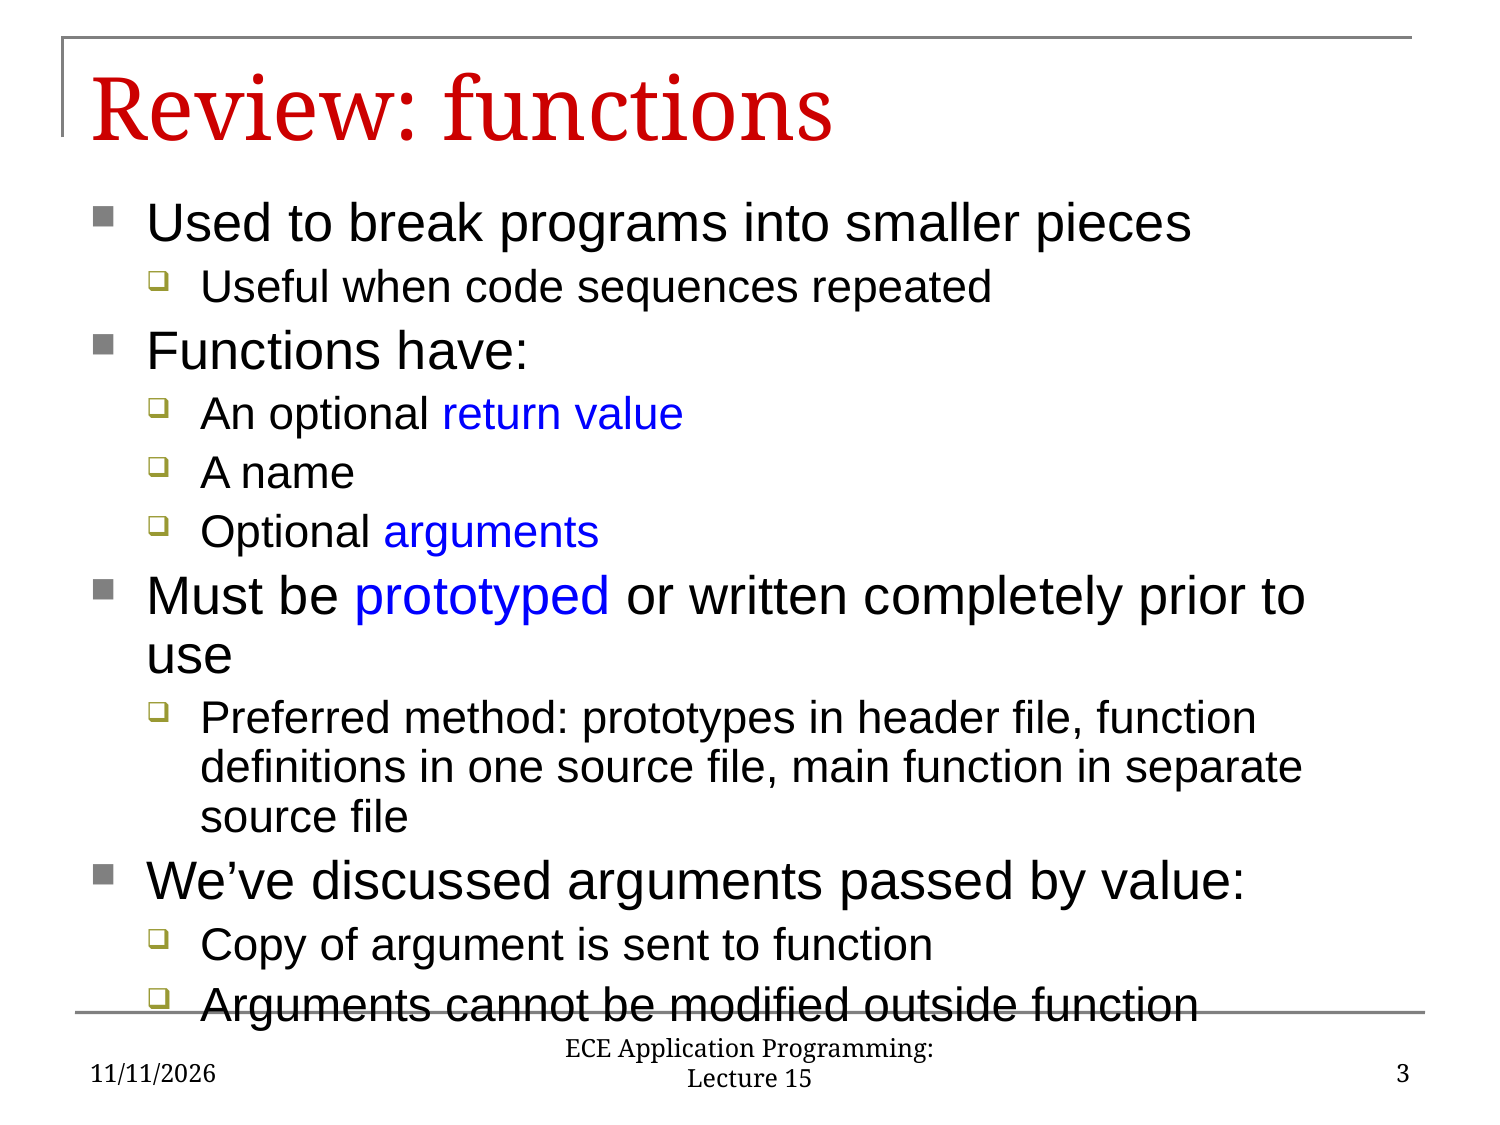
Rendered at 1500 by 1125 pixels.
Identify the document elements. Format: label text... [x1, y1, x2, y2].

title Review: functions [75, 45, 1425, 163]
list Used to break programs into smaller pieces Useful when code sequences repeated Functions have: An optional return value A name Optional arguments Must be prototyped or written completely prior to use Preferred method: prototypes in header file, function definitions in one source file, main function in separate source file We’ve discussed arguments passed by value: Copy of argument is sent to function Arguments cannot be modified outside function [75, 187, 1425, 1006]
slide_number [74, 1023, 426, 1100]
footer ECE Application Programming: Lecture 15 [512, 1024, 988, 1101]
slide_number 3 [1074, 1023, 1426, 1100]
